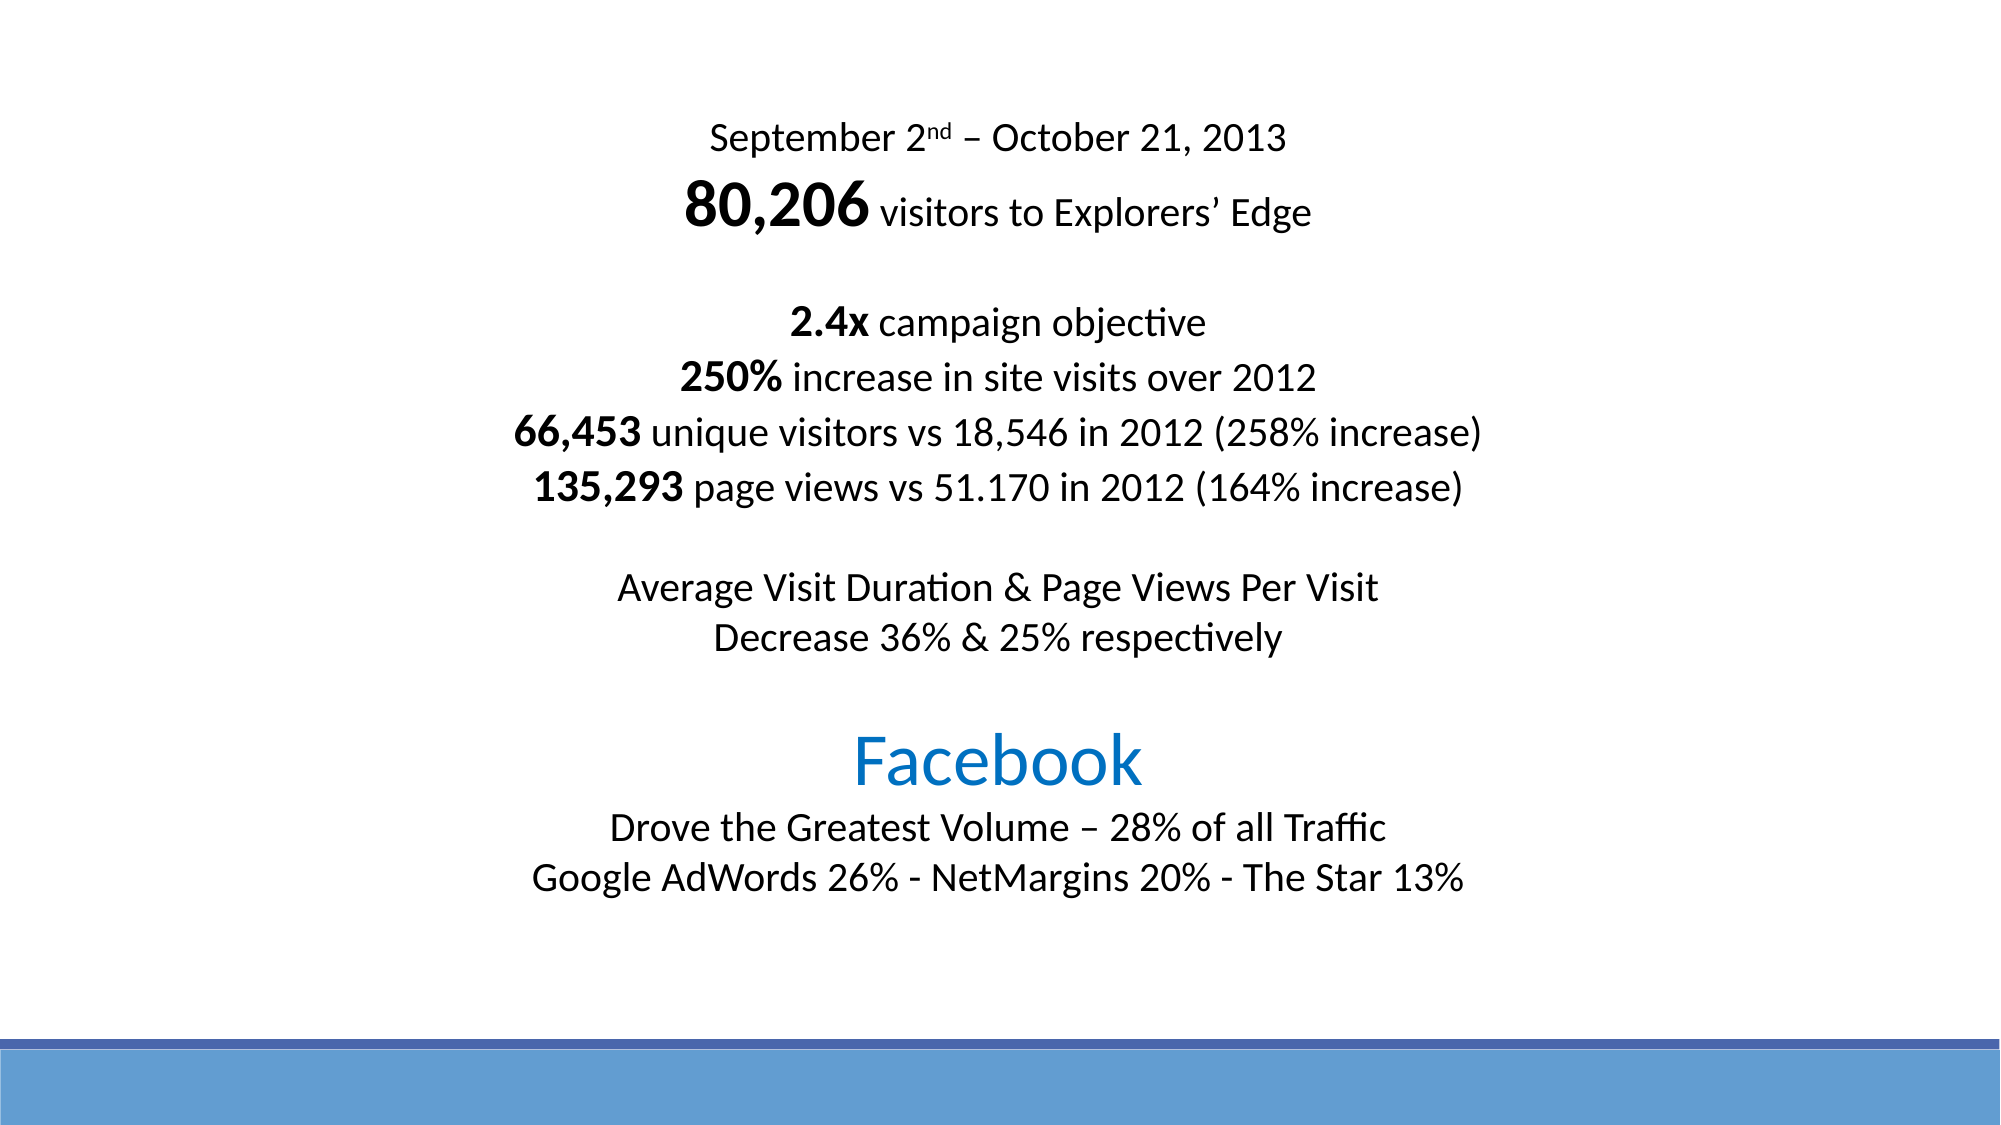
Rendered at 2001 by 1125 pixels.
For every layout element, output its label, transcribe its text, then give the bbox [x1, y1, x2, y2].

text_box September 2nd – October 21, 2013 80,206 visitors to Explorers’ Edge 2.4x campaign objective 250% increase in site visits over 2012 66,453 unique visitors vs 18,546 in 2012 (258% increase) 135,293 page views vs 51.170 in 2012 (164% increase) Average Visit Duration & Page Views Per Visit Decrease 36% & 25% respectively Facebook Drove the Greatest Volume – 28% of all Traffic Google AdWords 26% - NetMargins 20% - The Star 13% [51, 102, 1946, 958]
